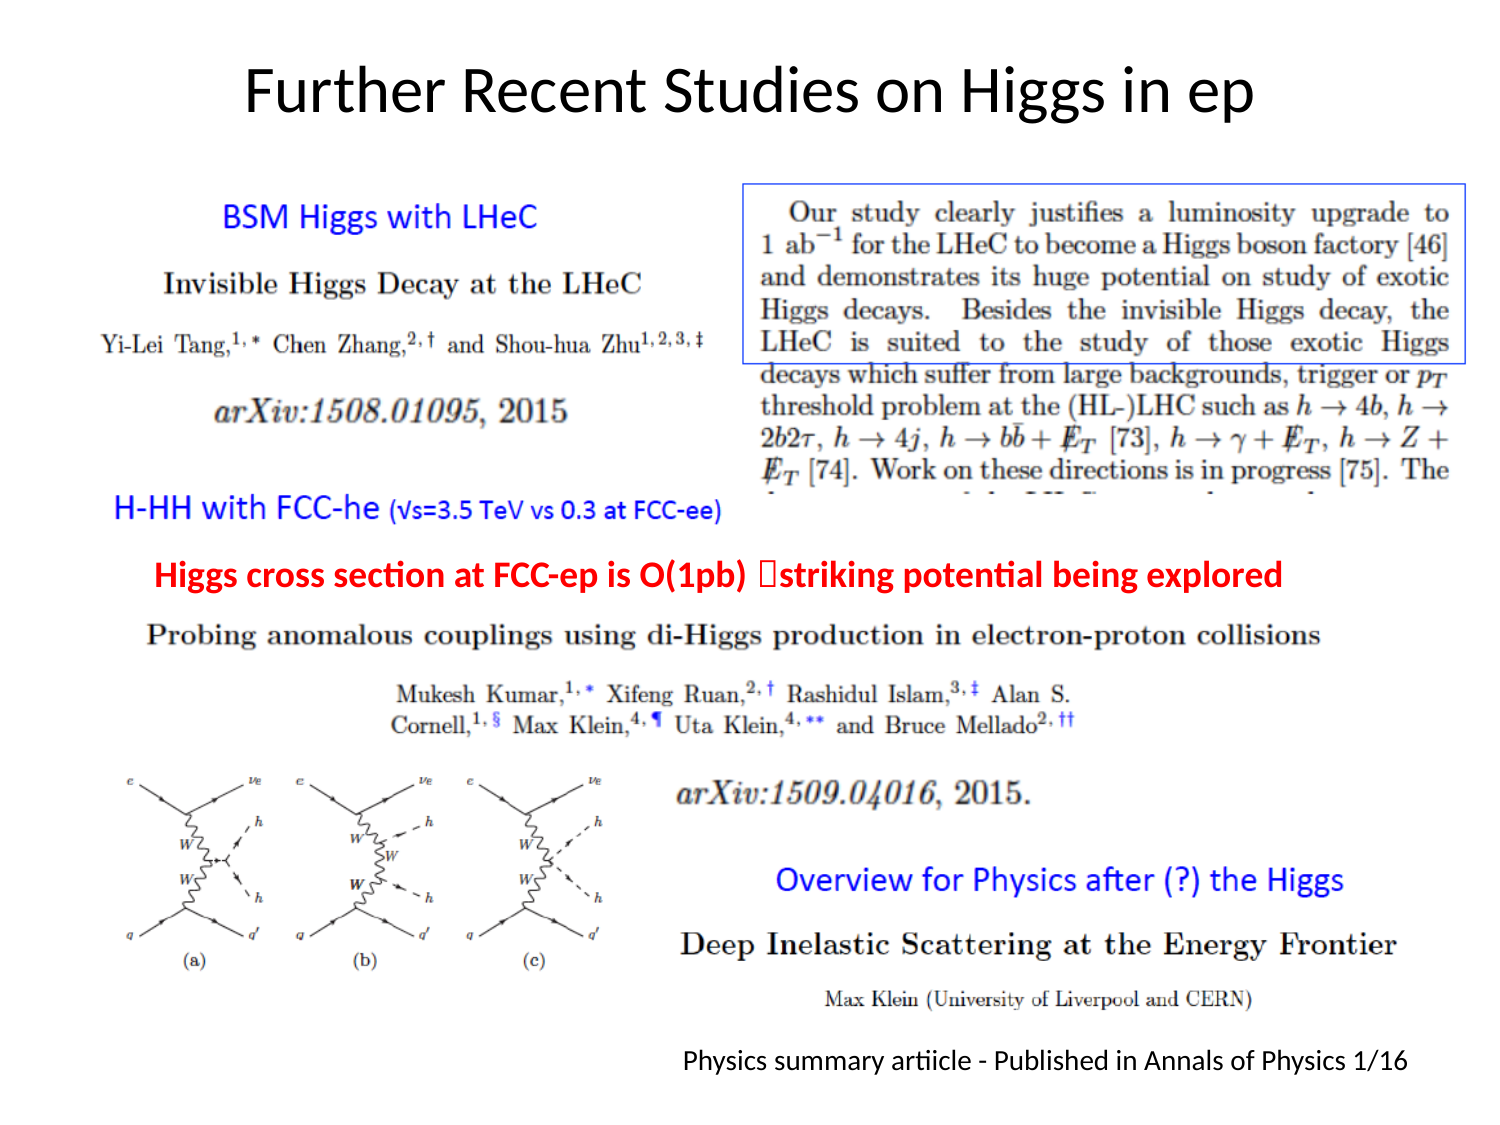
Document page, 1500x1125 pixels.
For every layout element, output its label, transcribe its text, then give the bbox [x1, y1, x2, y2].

title Further Recent Studies on Higgs in ep [75, 45, 1425, 128]
picture [43, 157, 1470, 544]
text_box Higgs cross section at FCC-ep is O(1pb) striking potential being explored [139, 551, 1308, 603]
text_box Physics summary artiicle - Published in Annals of Physics 1/16 [668, 1033, 1424, 1084]
picture [53, 613, 1426, 1014]
